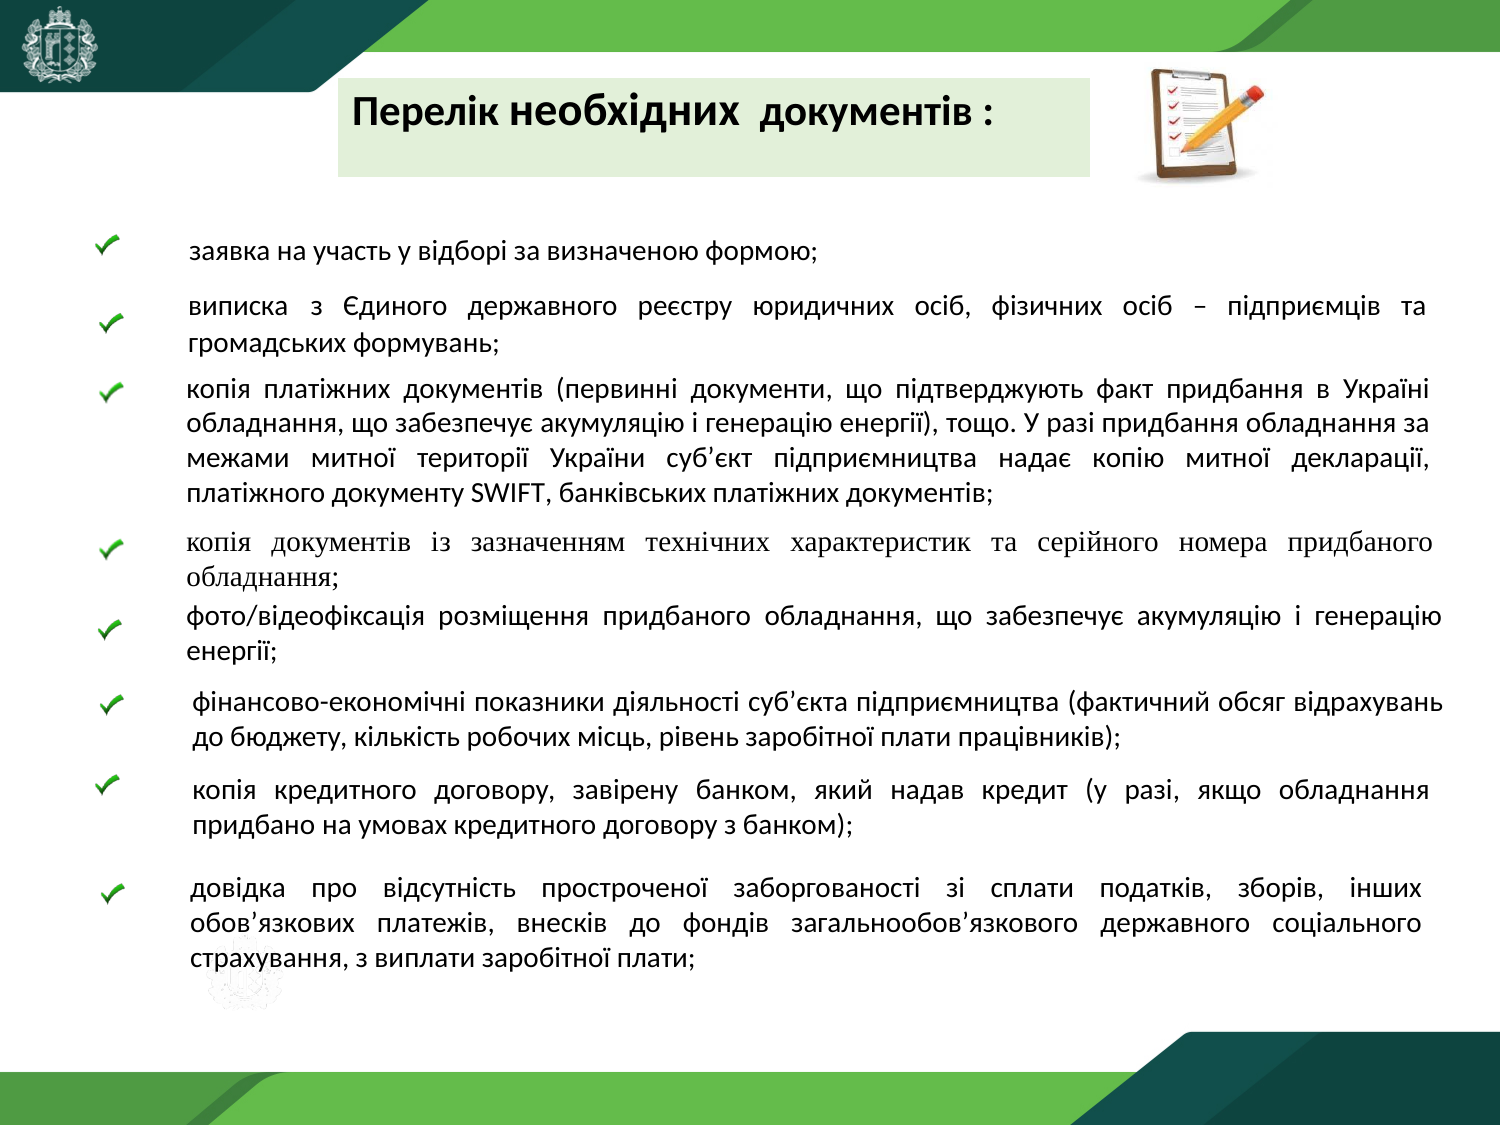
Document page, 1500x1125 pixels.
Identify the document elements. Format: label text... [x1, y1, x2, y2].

text_box копія кредитного договору, завірену банком, який надав кредит (у разі, якщо обладнання придбано на умовах кредитного договору з банком); [177, 762, 1446, 848]
picture [0, 0, 1500, 1125]
text_box фінансово-економічні показники діяльності суб’єкта підприємництва (фактичний обсяг відрахувань до бюджету, кількість робочих місць, рівень заробітної плати працівників); [177, 674, 1460, 760]
text_box копія документів із зазначенням технічних характеристик та серійного номера придбаного обладнання; [171, 515, 1450, 589]
text_box довідка про відсутність простроченої заборгованості зі сплати податків, зборів, інших обов’язкових платежів, внесків до фондів загальнообов’язкового державного соціального страхування, з виплати заробітної плати; [175, 860, 1438, 981]
text_box виписка з Єдиного державного реєстру юридичних осіб, фізичних осіб – підприємців та громадських формувань; [173, 270, 1442, 361]
text_box копія платіжних документів (первинні документи, що підтверджують факт придбання в Україні обладнання, що забезпечує акумуляцію і генерацію енергії), тощо. У разі придбання обладнання за межами митної території України суб’єкт підприємництва надає копію митної декларації, платіжного документу SWIFT, банківських платіжних документів; [171, 361, 1446, 515]
text_box фото/відеофіксація розміщення придбаного обладнання, що забезпечує акумуляцію і генерацію енергії; [171, 589, 1458, 674]
list Перелік необхідних документів : [336, 77, 1091, 178]
text_box заявка на участь у відборі за визначеною формою; [174, 224, 841, 270]
